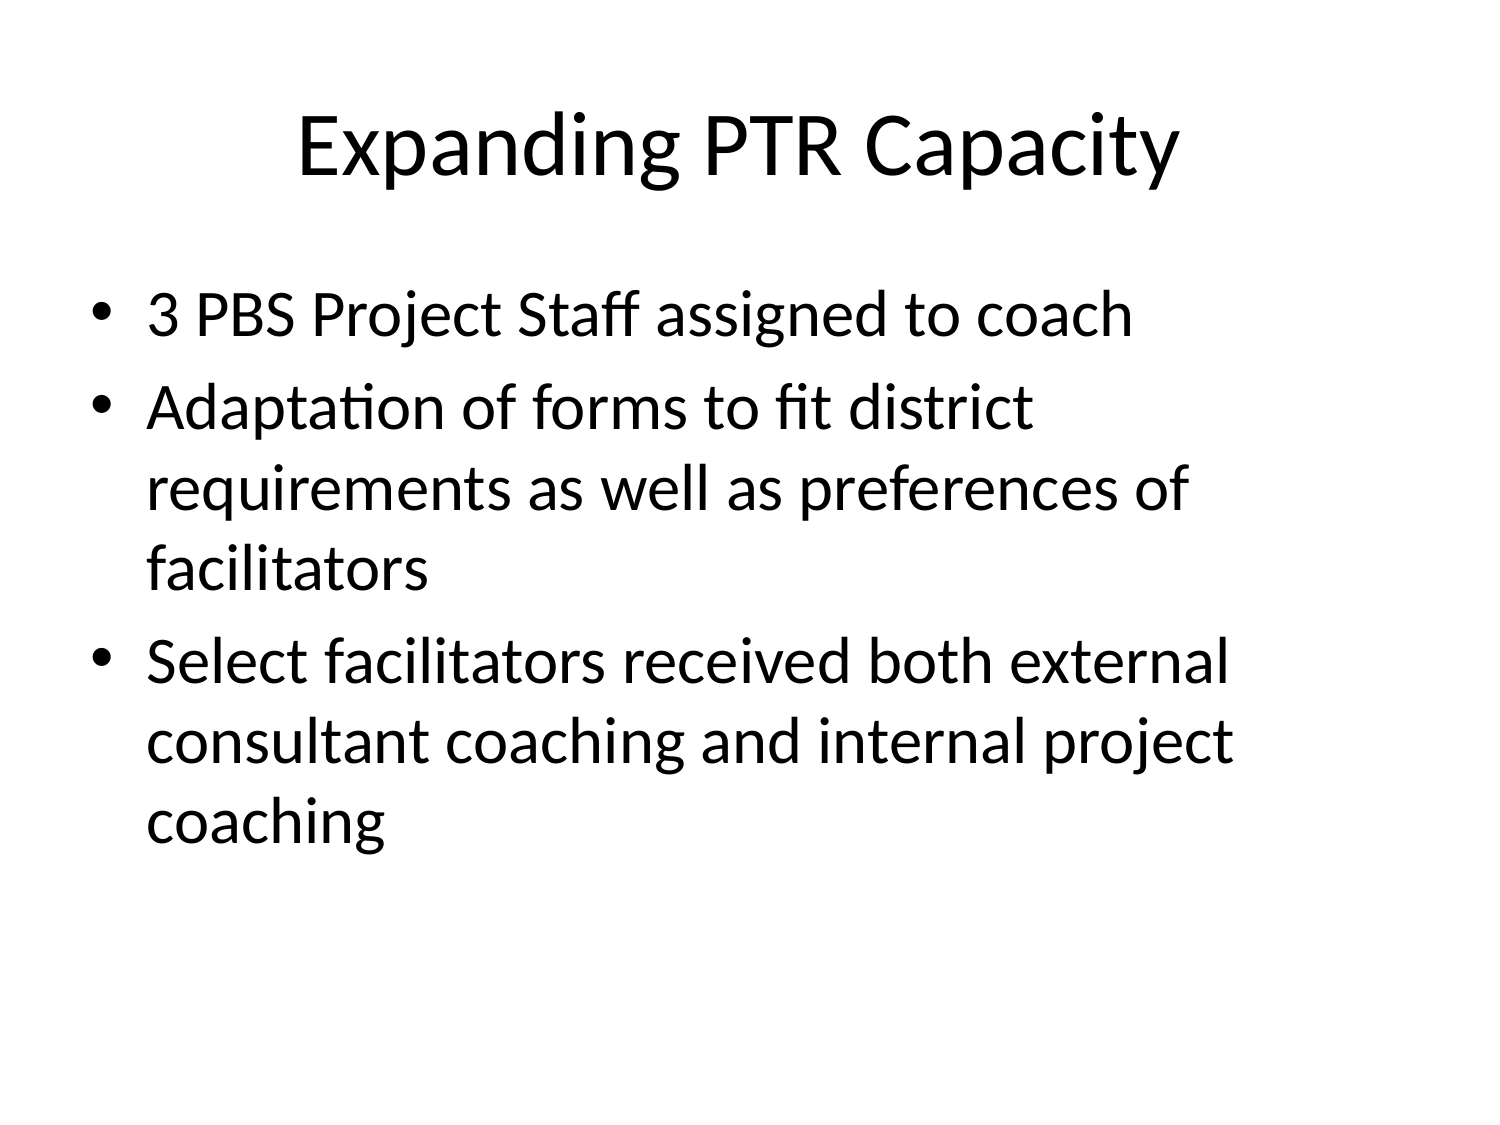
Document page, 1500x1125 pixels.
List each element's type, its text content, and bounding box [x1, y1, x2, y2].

list 3 PBS Project Staff assigned to coach Adaptation of forms to fit district requirements as well as preferences of facilitators Select facilitators received both external consultant coaching and internal project coaching [75, 262, 1425, 1005]
title Expanding PTR Capacity [75, 45, 1425, 233]
